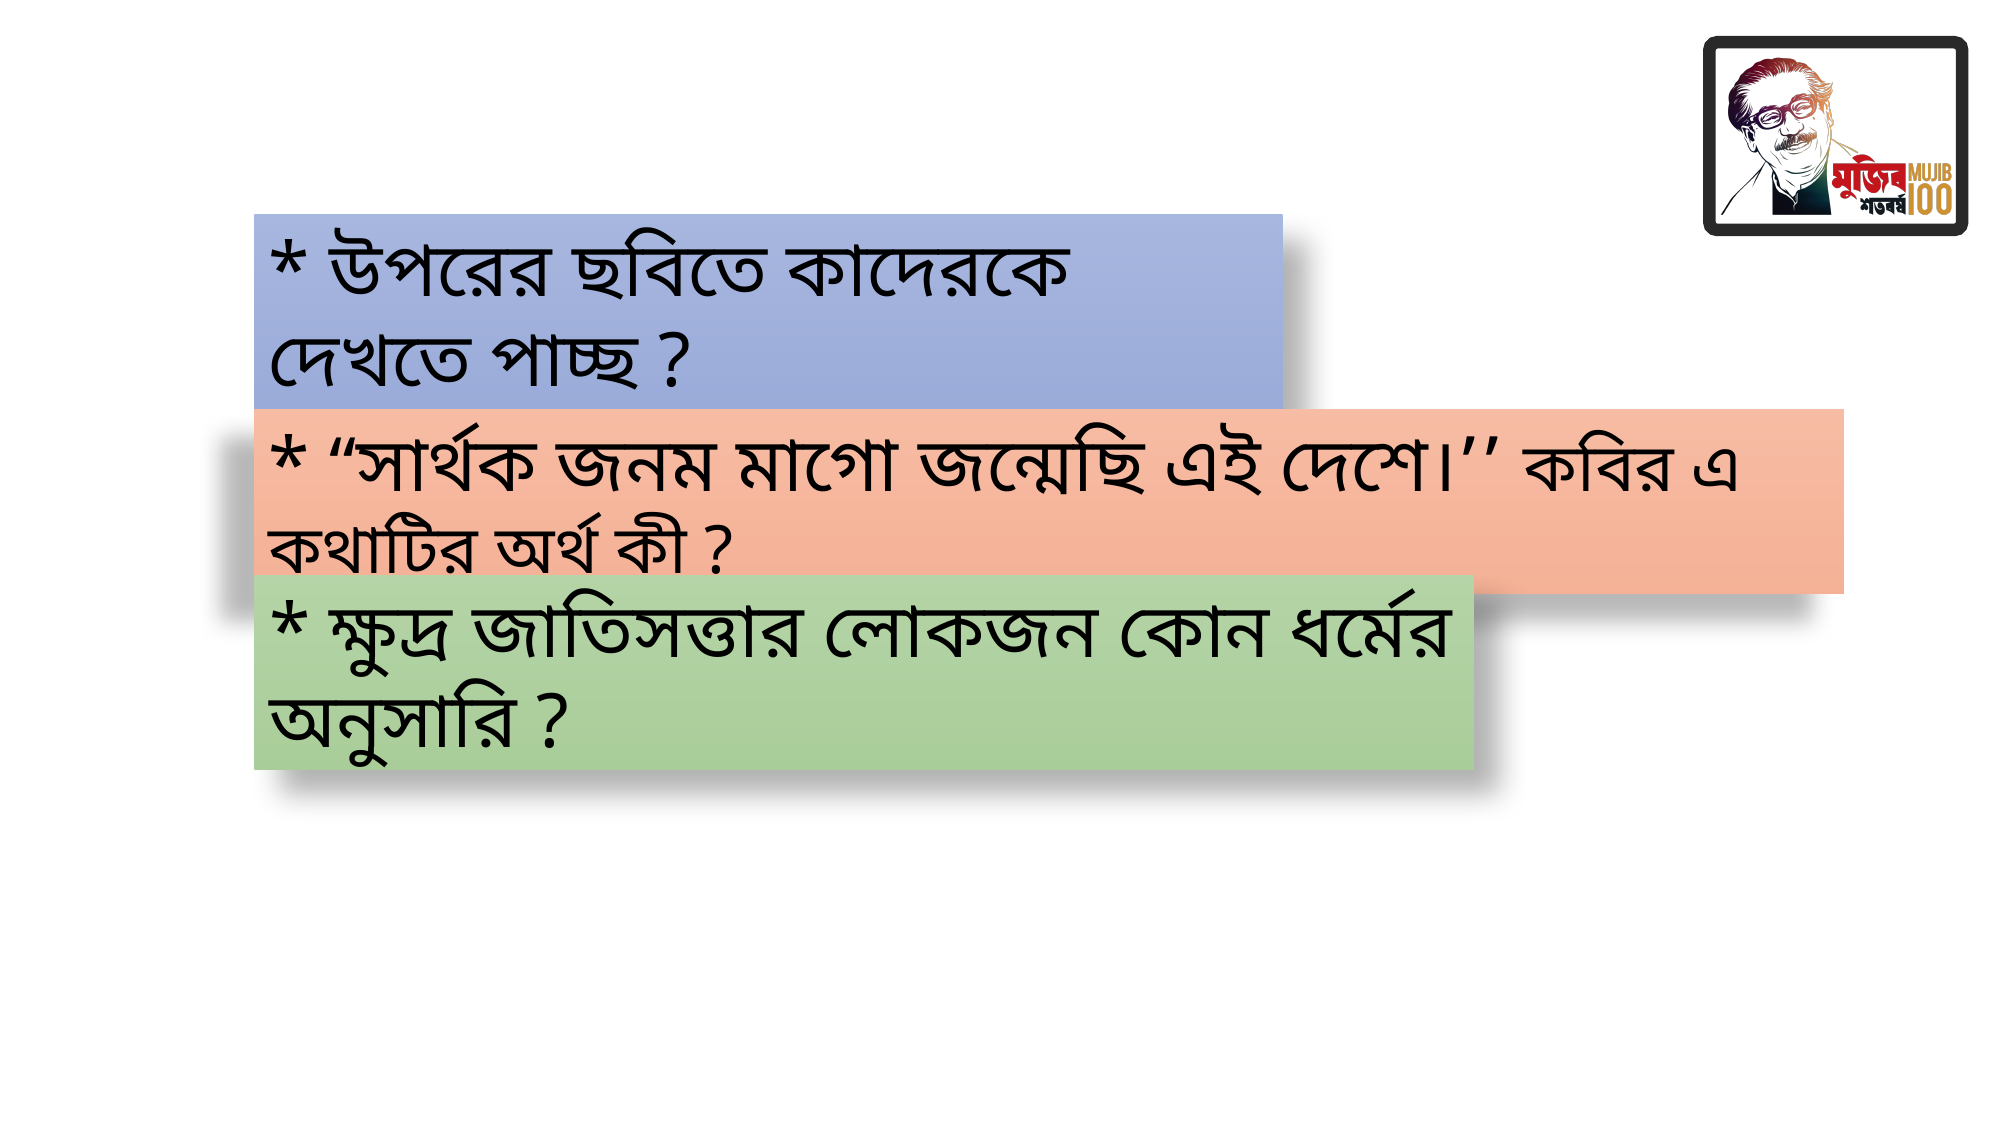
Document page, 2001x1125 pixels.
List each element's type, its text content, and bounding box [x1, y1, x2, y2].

text_box * উপরের ছবিতে কাদেরকে দেখতে পাচ্ছ ? [254, 214, 1283, 409]
text_box * “সার্থক জনম মাগো জন্মেছি এই দেশে।’’ কবির এ কথাটির অর্থ কী ? [254, 409, 1845, 594]
text_box * ক্ষুদ্র জাতিসত্তার লোকজন কোন ধর্মের অনুসারি ? [254, 575, 1474, 770]
picture [1709, 42, 1963, 230]
